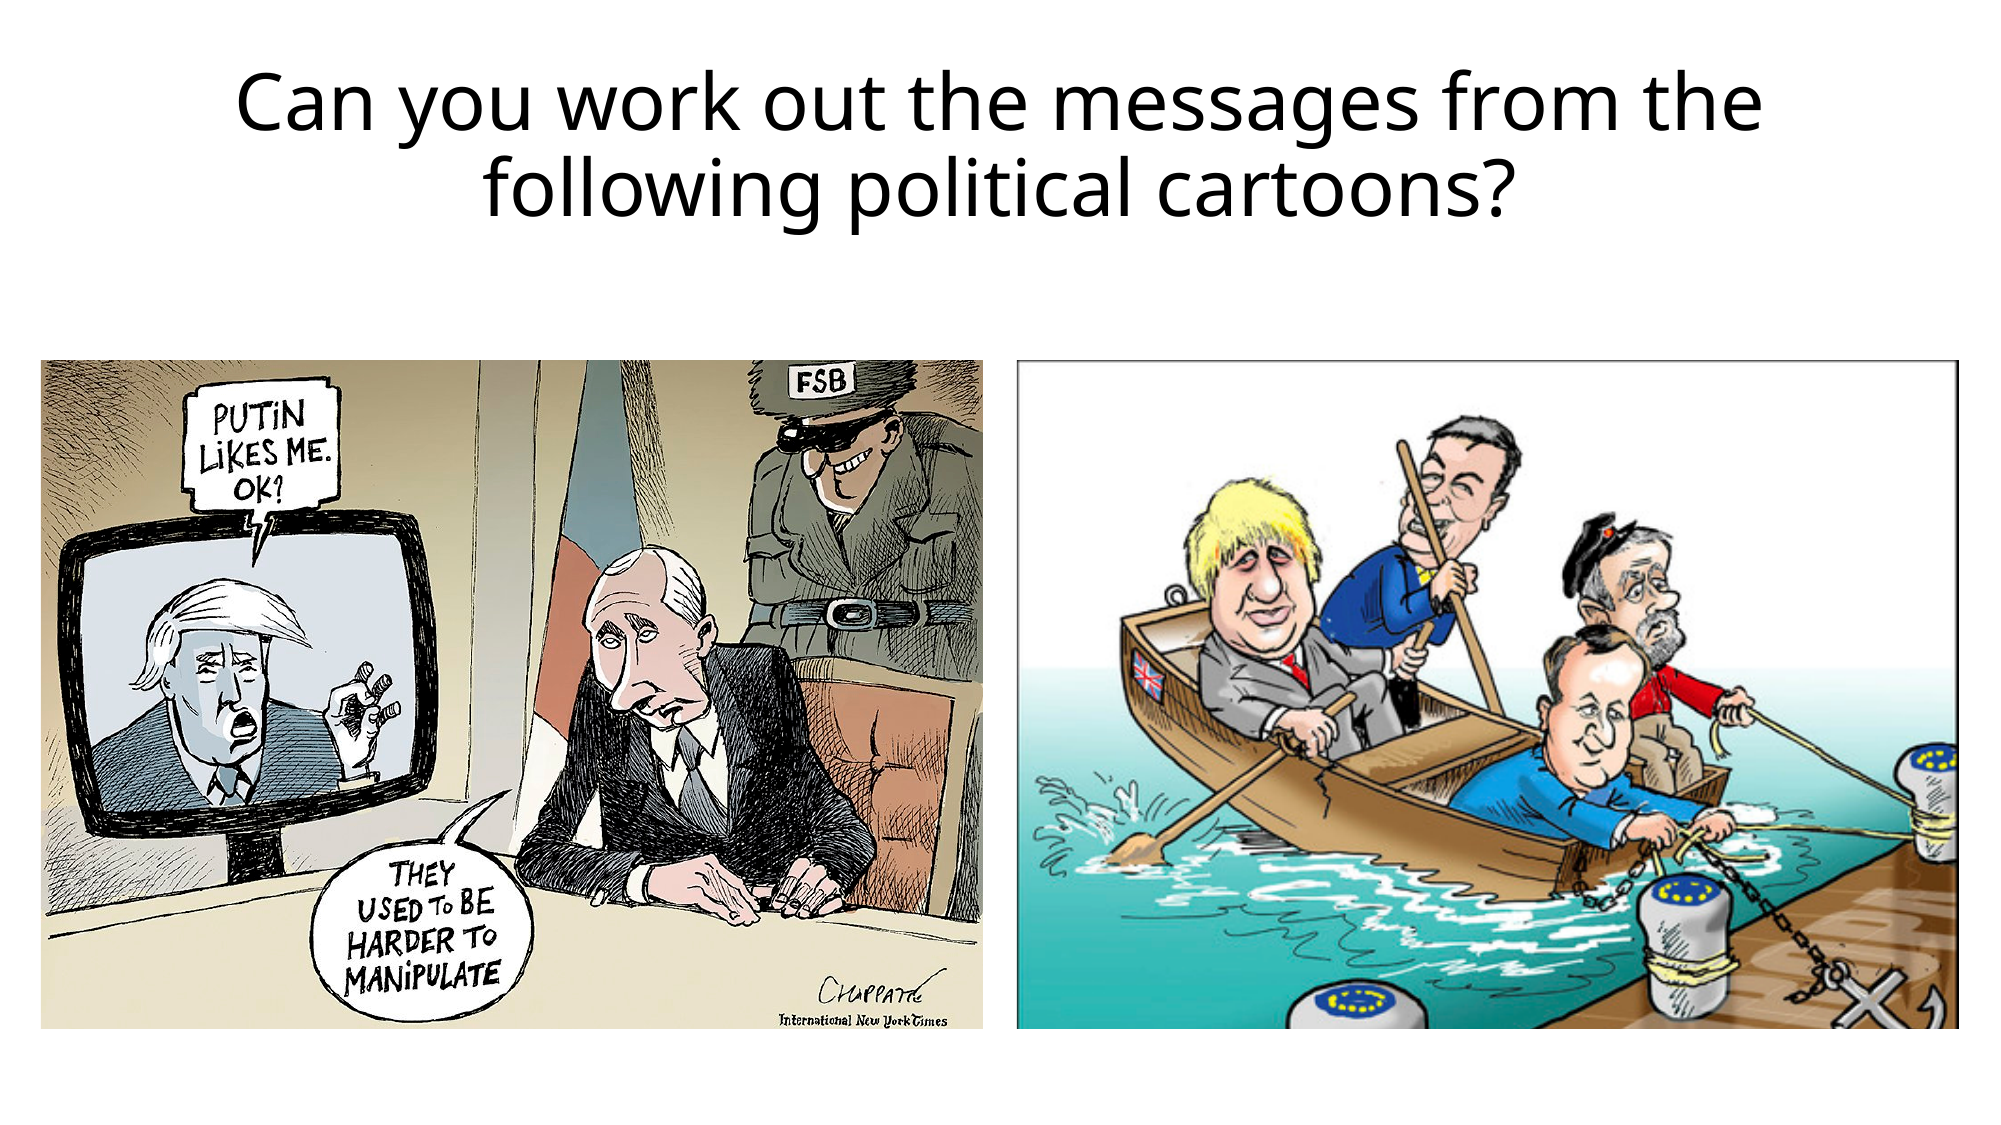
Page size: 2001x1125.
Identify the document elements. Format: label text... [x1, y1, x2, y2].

picture [1016, 359, 1959, 1029]
title Can you work out the messages from the following political cartoons? [138, 44, 1862, 242]
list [40, 359, 983, 1029]
